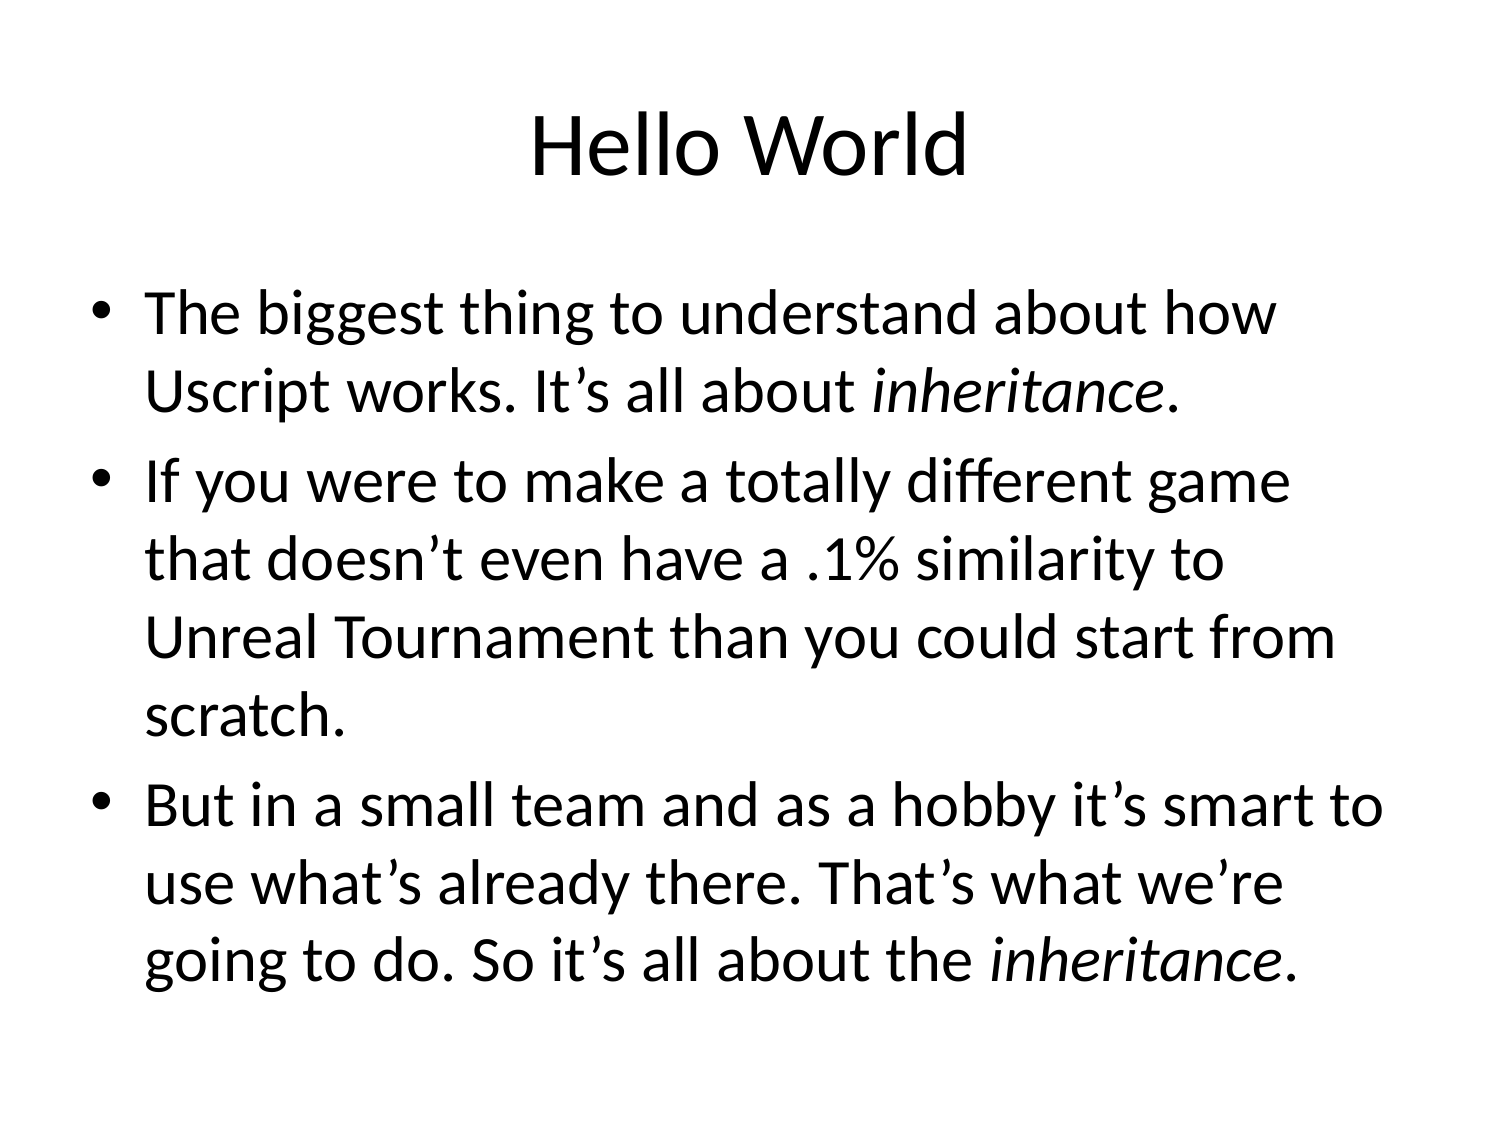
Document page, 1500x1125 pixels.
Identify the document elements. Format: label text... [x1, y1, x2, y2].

list The biggest thing to understand about how Uscript works. It’s all about inheritance. If you were to make a totally different game that doesn’t even have a .1% similarity to Unreal Tournament than you could start from scratch. But in a small team and as a hobby it’s smart to use what’s already there. That’s what we’re going to do. So it’s all about the inheritance. [75, 262, 1425, 1005]
title Hello World [75, 45, 1425, 233]
